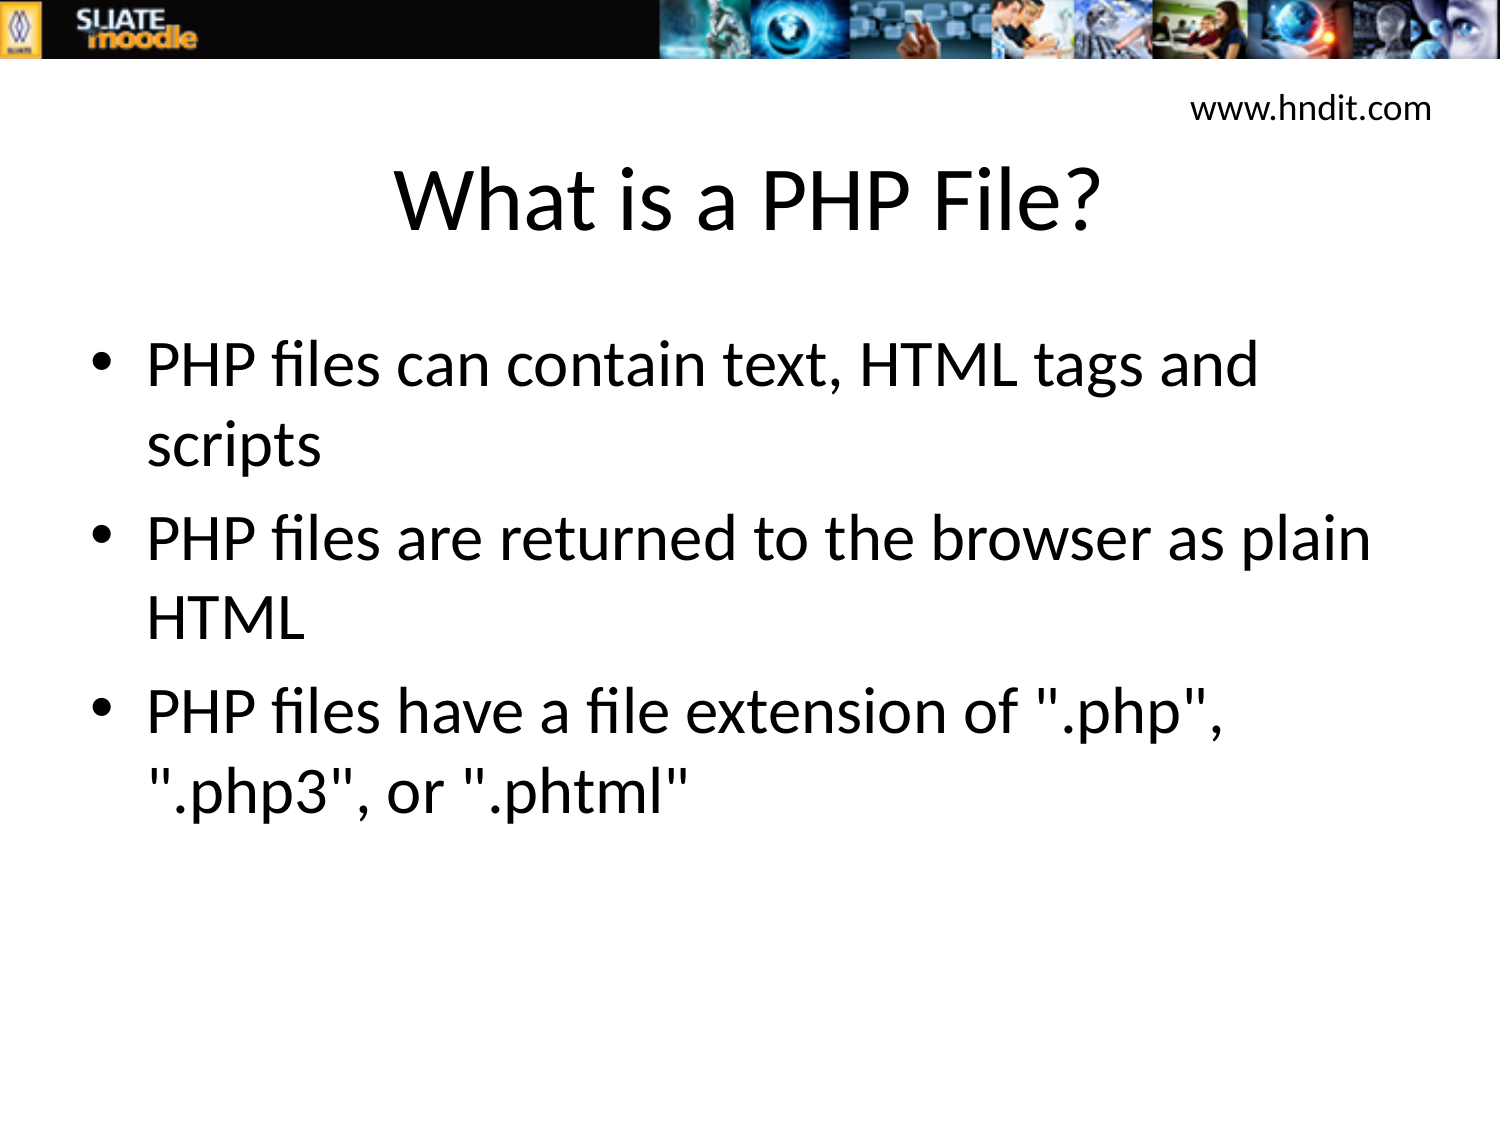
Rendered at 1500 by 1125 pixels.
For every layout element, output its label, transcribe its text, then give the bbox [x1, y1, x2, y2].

picture [0, 0, 1500, 59]
list PHP files can contain text, HTML tags and scripts PHP files are returned to the browser as plain HTML PHP files have a file extension of ".php", ".php3", or ".phtml" [75, 312, 1425, 1005]
title What is a PHP File? [75, 99, 1425, 288]
text_box www.hndit.com [1174, 74, 1448, 135]
